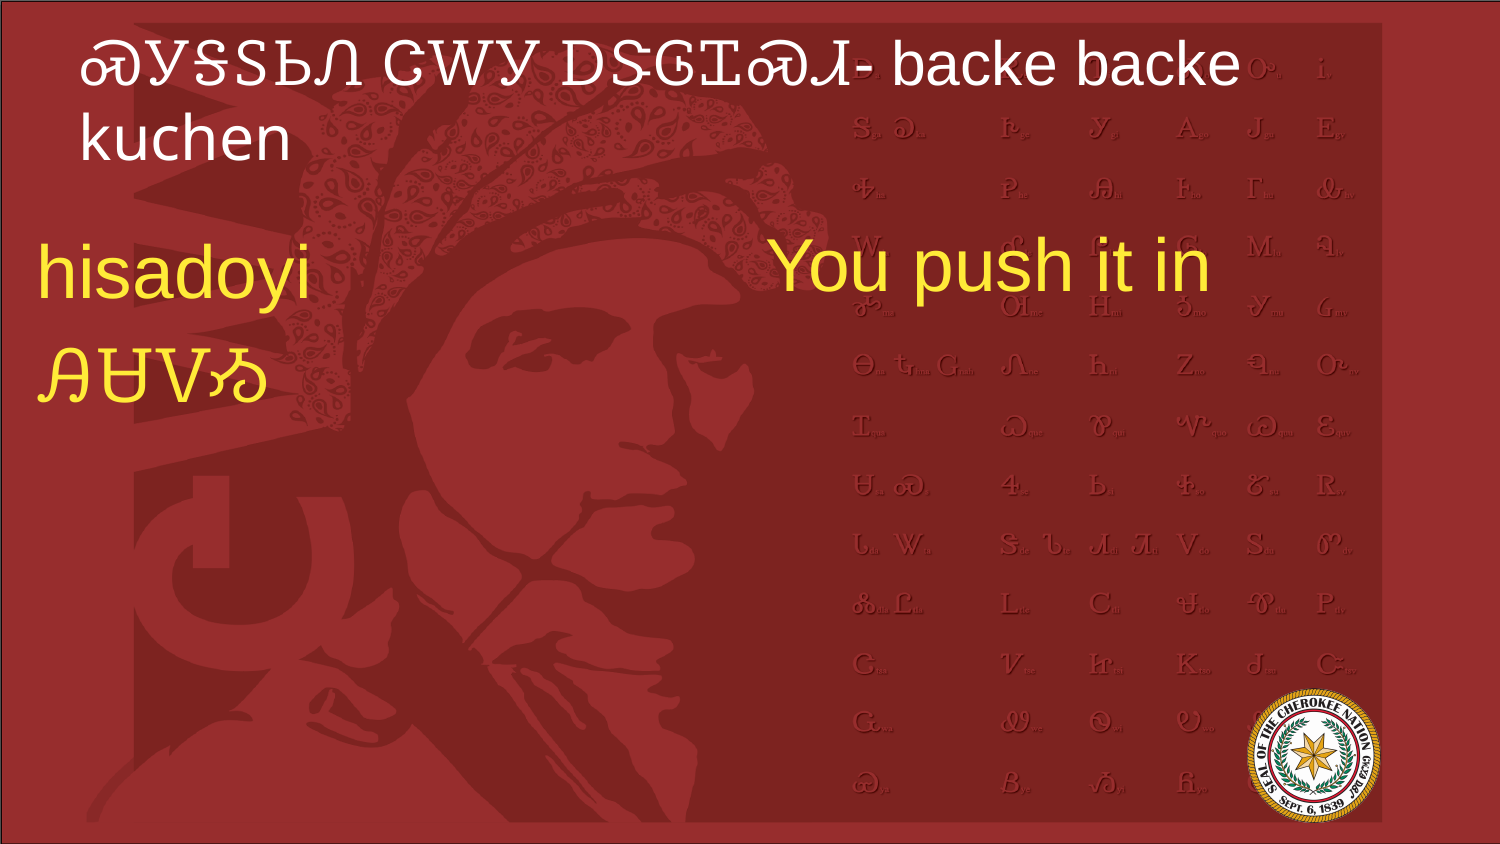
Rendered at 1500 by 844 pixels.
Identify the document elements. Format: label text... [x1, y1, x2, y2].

list You push it in [750, 187, 1411, 764]
title ᏍᎩᎦᏚᏏᏁ ᏣᎳᎩ ᎠᏕᎶᏆᏍᏗ- backe backe kuchen [63, 75, 1437, 188]
picture [0, 0, 1500, 844]
list hisadoyi ᎯᏌᏙᏱ [21, 195, 725, 771]
